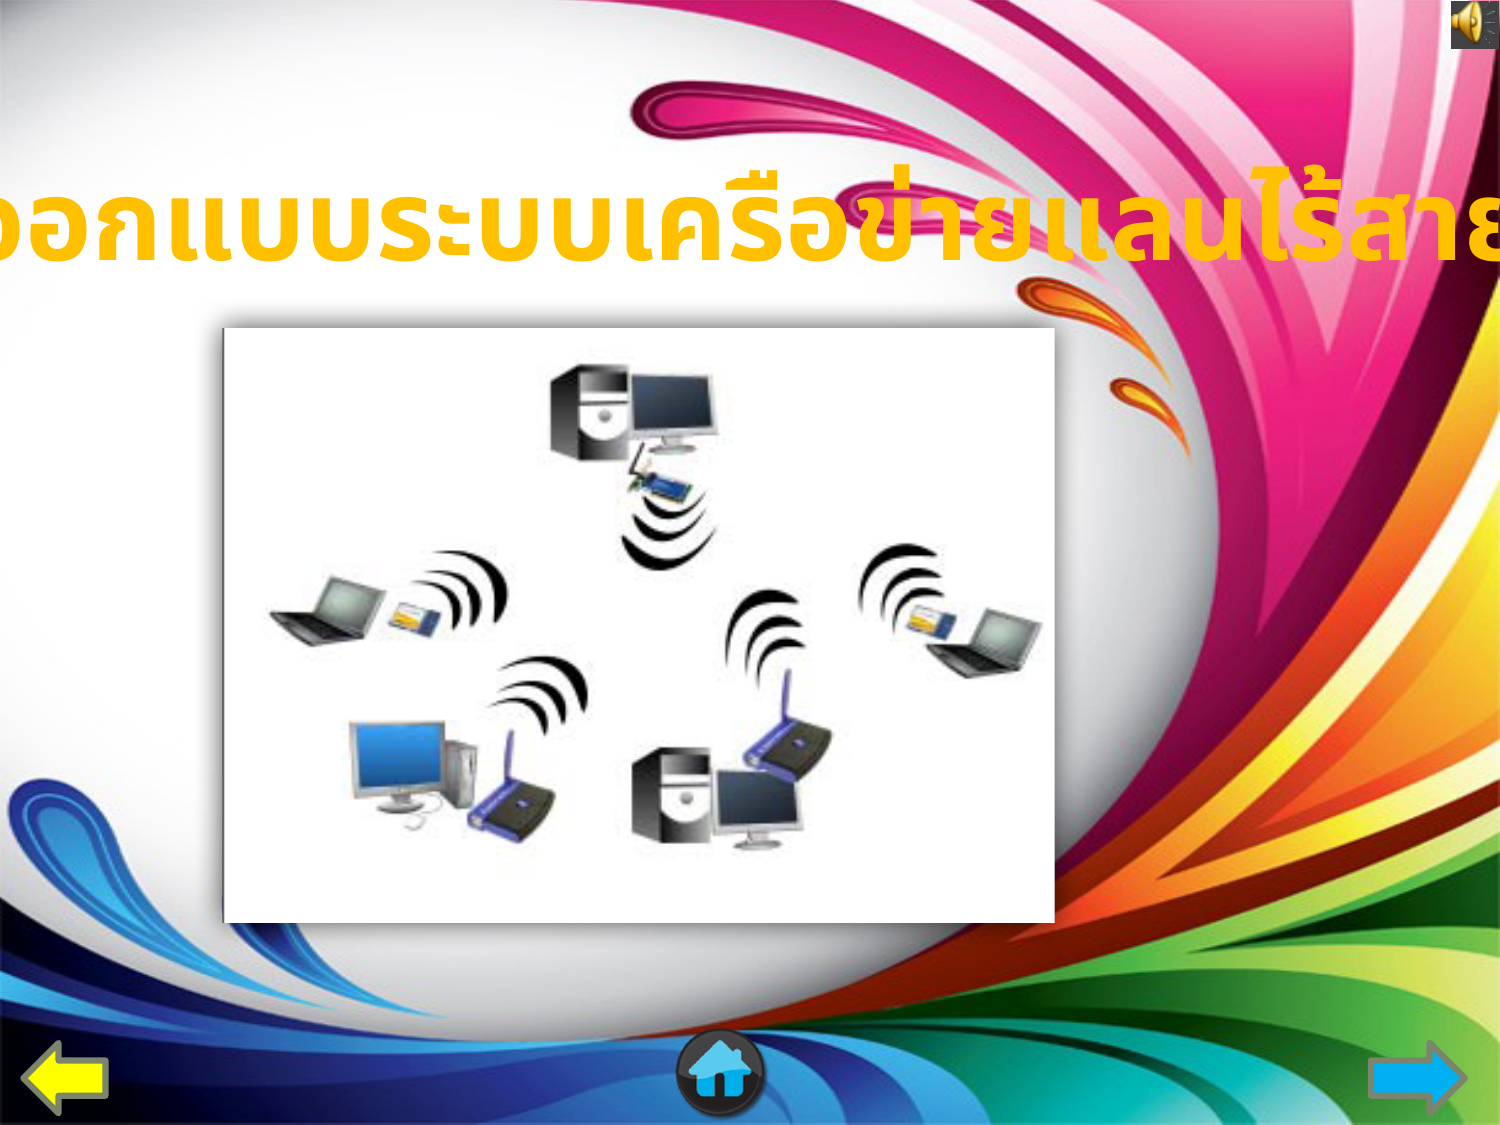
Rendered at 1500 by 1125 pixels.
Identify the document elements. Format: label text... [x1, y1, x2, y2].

text_box [20, 1040, 109, 1117]
picture [0, 291, 1500, 1125]
text_box การออกแบบระบบเครือข่ายแลนไร้สาย [0, 140, 1500, 291]
text_box [1367, 1040, 1468, 1117]
picture [0, 0, 1500, 140]
